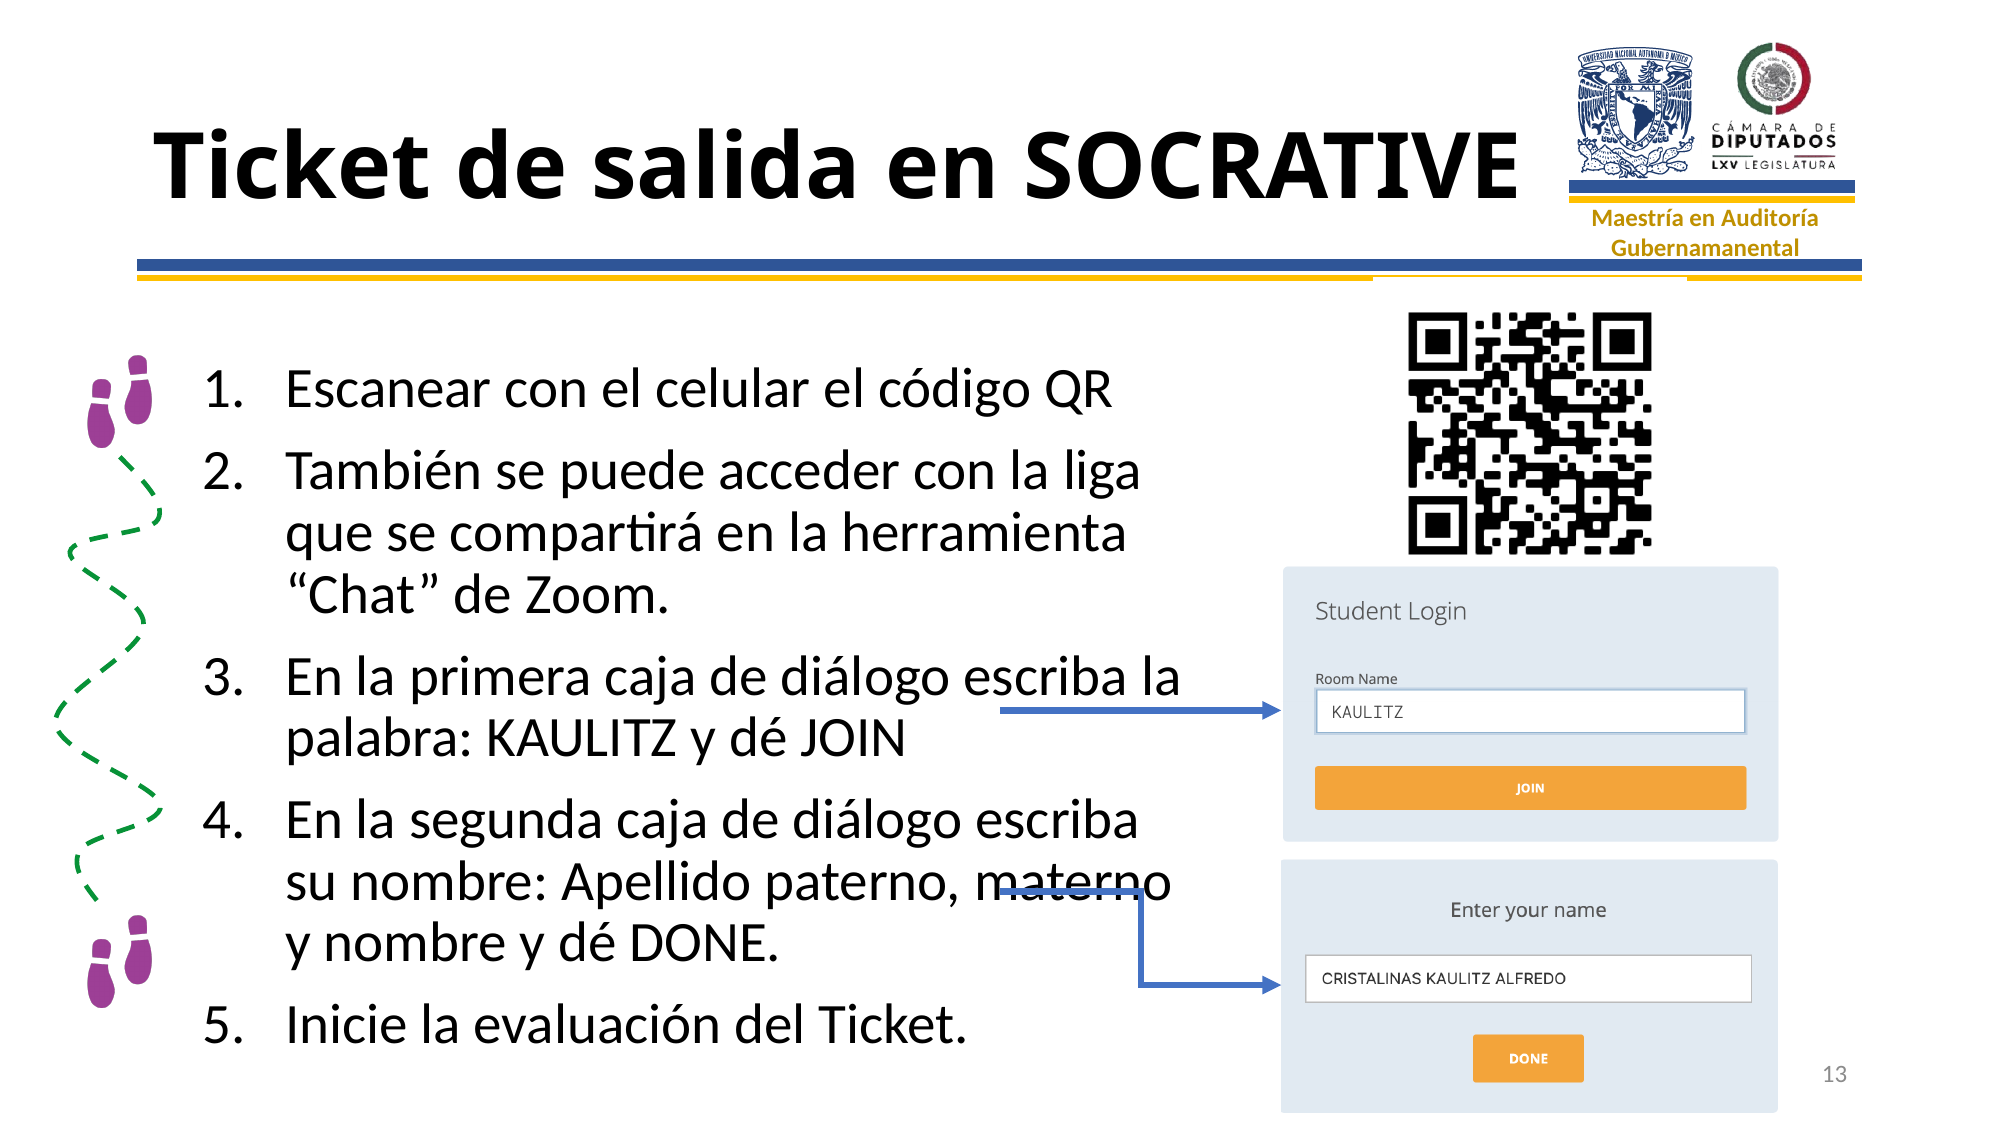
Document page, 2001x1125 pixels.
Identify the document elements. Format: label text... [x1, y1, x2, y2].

picture [1281, 857, 1780, 1113]
slide_number 13 [1780, 1042, 1863, 1103]
picture [1577, 18, 1863, 195]
picture [69, 911, 170, 1012]
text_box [999, 891, 1282, 986]
title Ticket de salida en SOCRATIVE [137, 59, 1569, 278]
picture [69, 351, 170, 452]
text_box Escanear con el celular el código QR También se puede acceder con la liga que se compartirá en la herramienta “Chat” de Zoom. En la primera caja de diálogo escriba la palabra: KAULITZ y dé JOIN En la segunda caja de diálogo escriba su nombre: Apellido paterno, materno y nombre y dé DONE. Inicie la evaluación del Ticket. [188, 351, 1206, 1066]
picture [1281, 277, 1780, 842]
text_box [54, 456, 162, 911]
